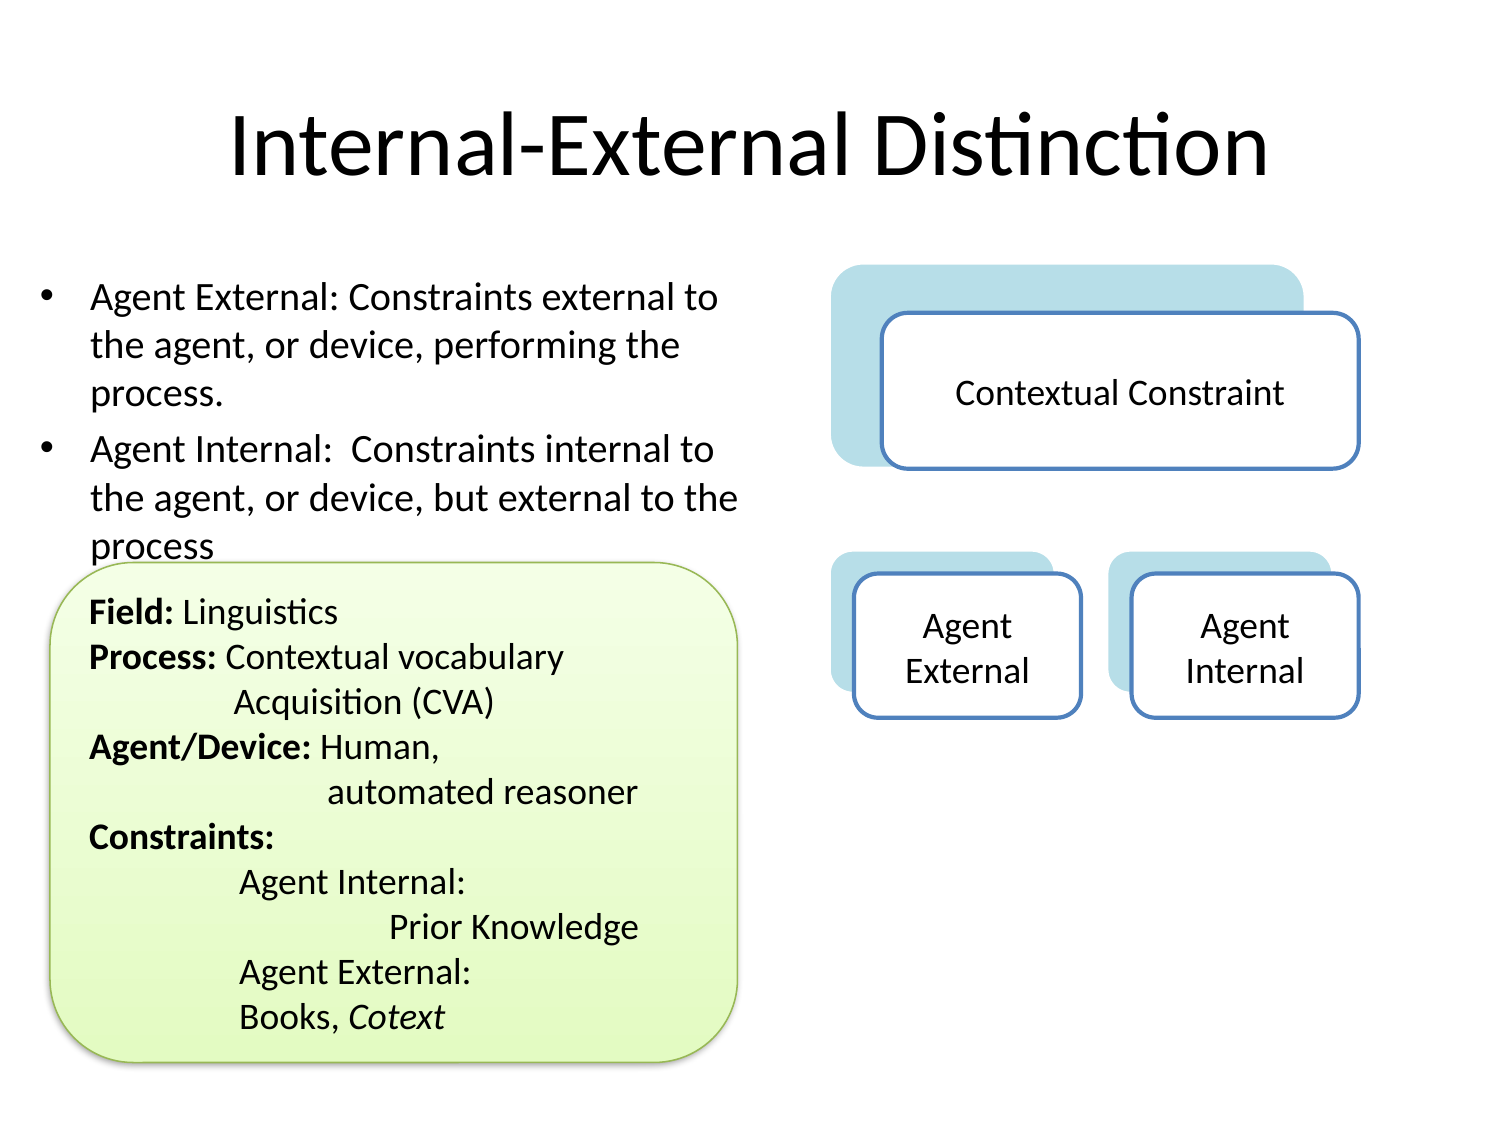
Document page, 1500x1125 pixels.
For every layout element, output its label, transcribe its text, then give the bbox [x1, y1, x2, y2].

text_box Field: Linguistics Process: Contextual vocabulary Acquisition (CVA) Agent/Device: Human, automated reasoner Constraints: Agent Internal: Prior Knowledge Agent External: Books, Cotext [49, 561, 739, 1064]
title Internal-External Distinction [75, 45, 1425, 233]
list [762, 262, 1426, 1006]
list Agent External: Constraints external to the agent, or device, performing the process. Agent Internal: Constraints internal to the agent, or device, but external to the process [24, 262, 760, 575]
